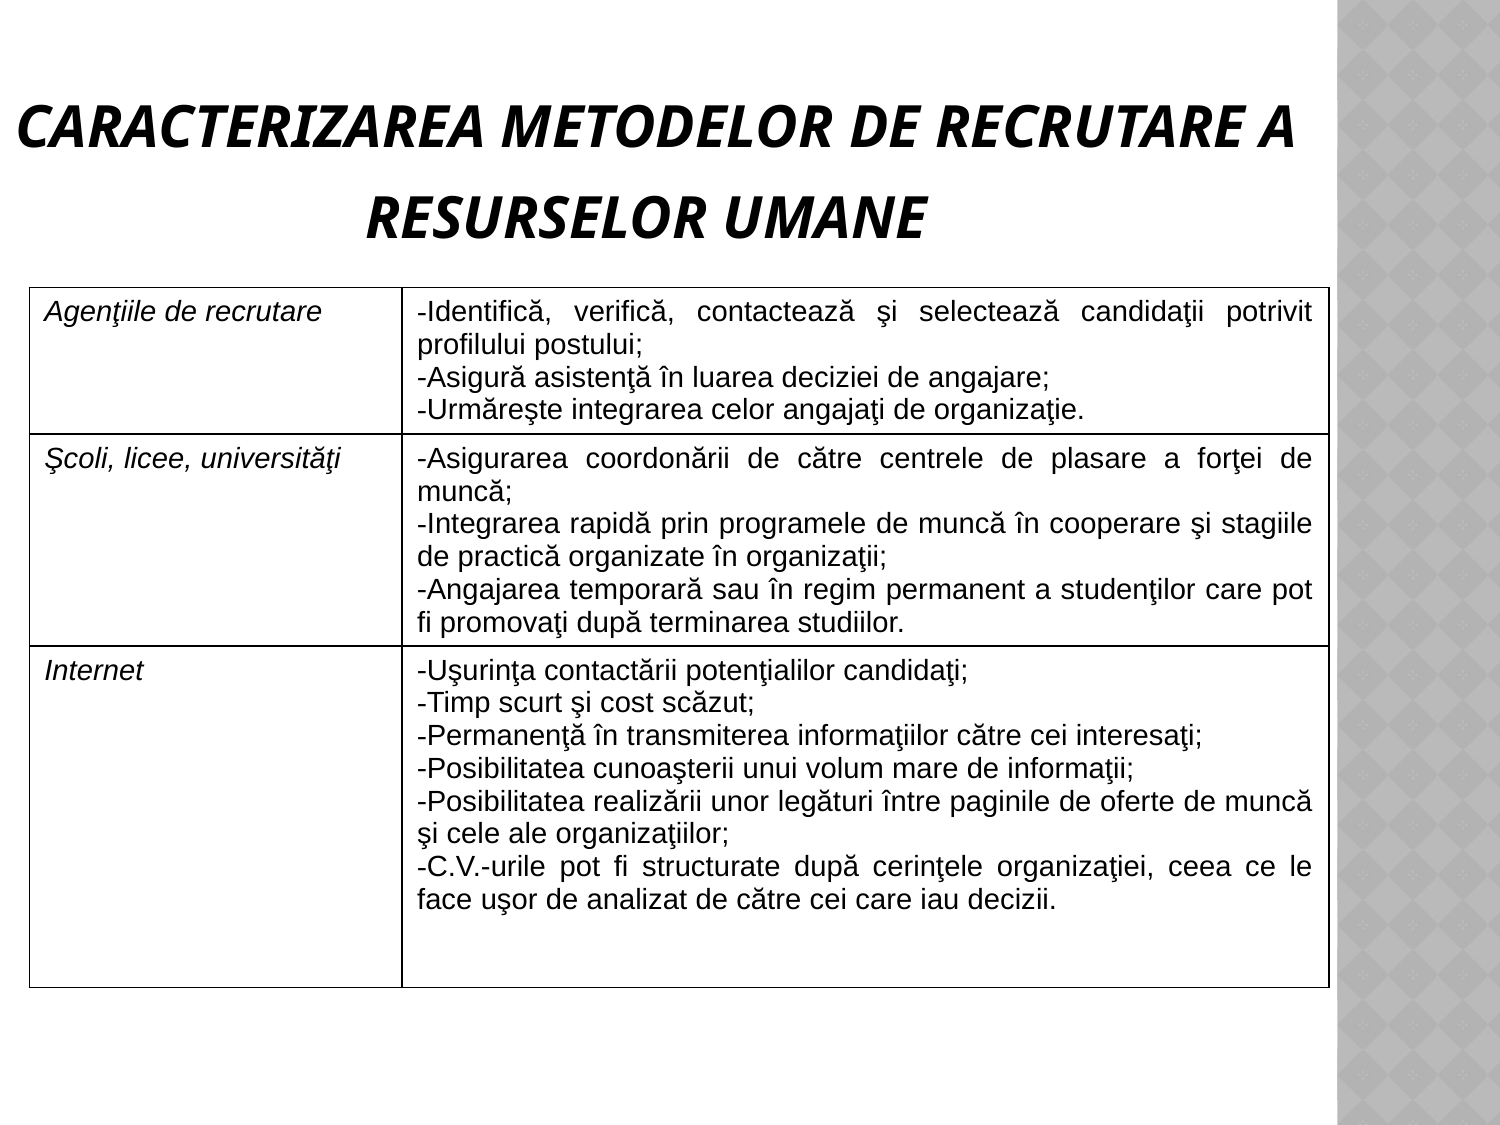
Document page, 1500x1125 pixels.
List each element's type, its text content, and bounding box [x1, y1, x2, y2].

table_header Agenţiile de recrutare [30, 288, 401, 433]
table_cell Asigurarea coordonării de către centrele de plasare a forţei de muncă; Integrarea rapidă prin programele de muncă în cooperare şi stagiile de practică organizate în organizaţii; Angajarea temporară sau în regim permanent a studenţilor care pot fi promovaţi după terminarea studiilor. [403, 435, 1328, 645]
table_cell Uşurinţa contactării potenţialilor candidaţi; Timp scurt şi cost scăzut; Permanenţă în transmiterea informaţiilor către cei interesaţi; Posibilitatea cunoaşterii unui volum mare de informaţii; Posibilitatea realizării unor legături între paginile de oferte de muncă şi cele ale organizaţiilor; C.V.-urile pot fi structurate după cerinţele organizaţiei, ceea ce le face uşor de analizat de către cei care iau decizii. [403, 647, 1328, 987]
title Caracterizarea metodelor de recrutare a resurselor umane [0, 54, 1313, 254]
table_cell Şcoli, licee, universităţi [30, 435, 401, 645]
table_cell Internet [30, 647, 401, 987]
table_header Identifică, verifică, contactează şi selectează candidaţii potrivit profilului postului; Asigură asistenţă în luarea deciziei de angajare; Urmăreşte integrarea celor angajaţi de organizaţie. [403, 288, 1328, 433]
